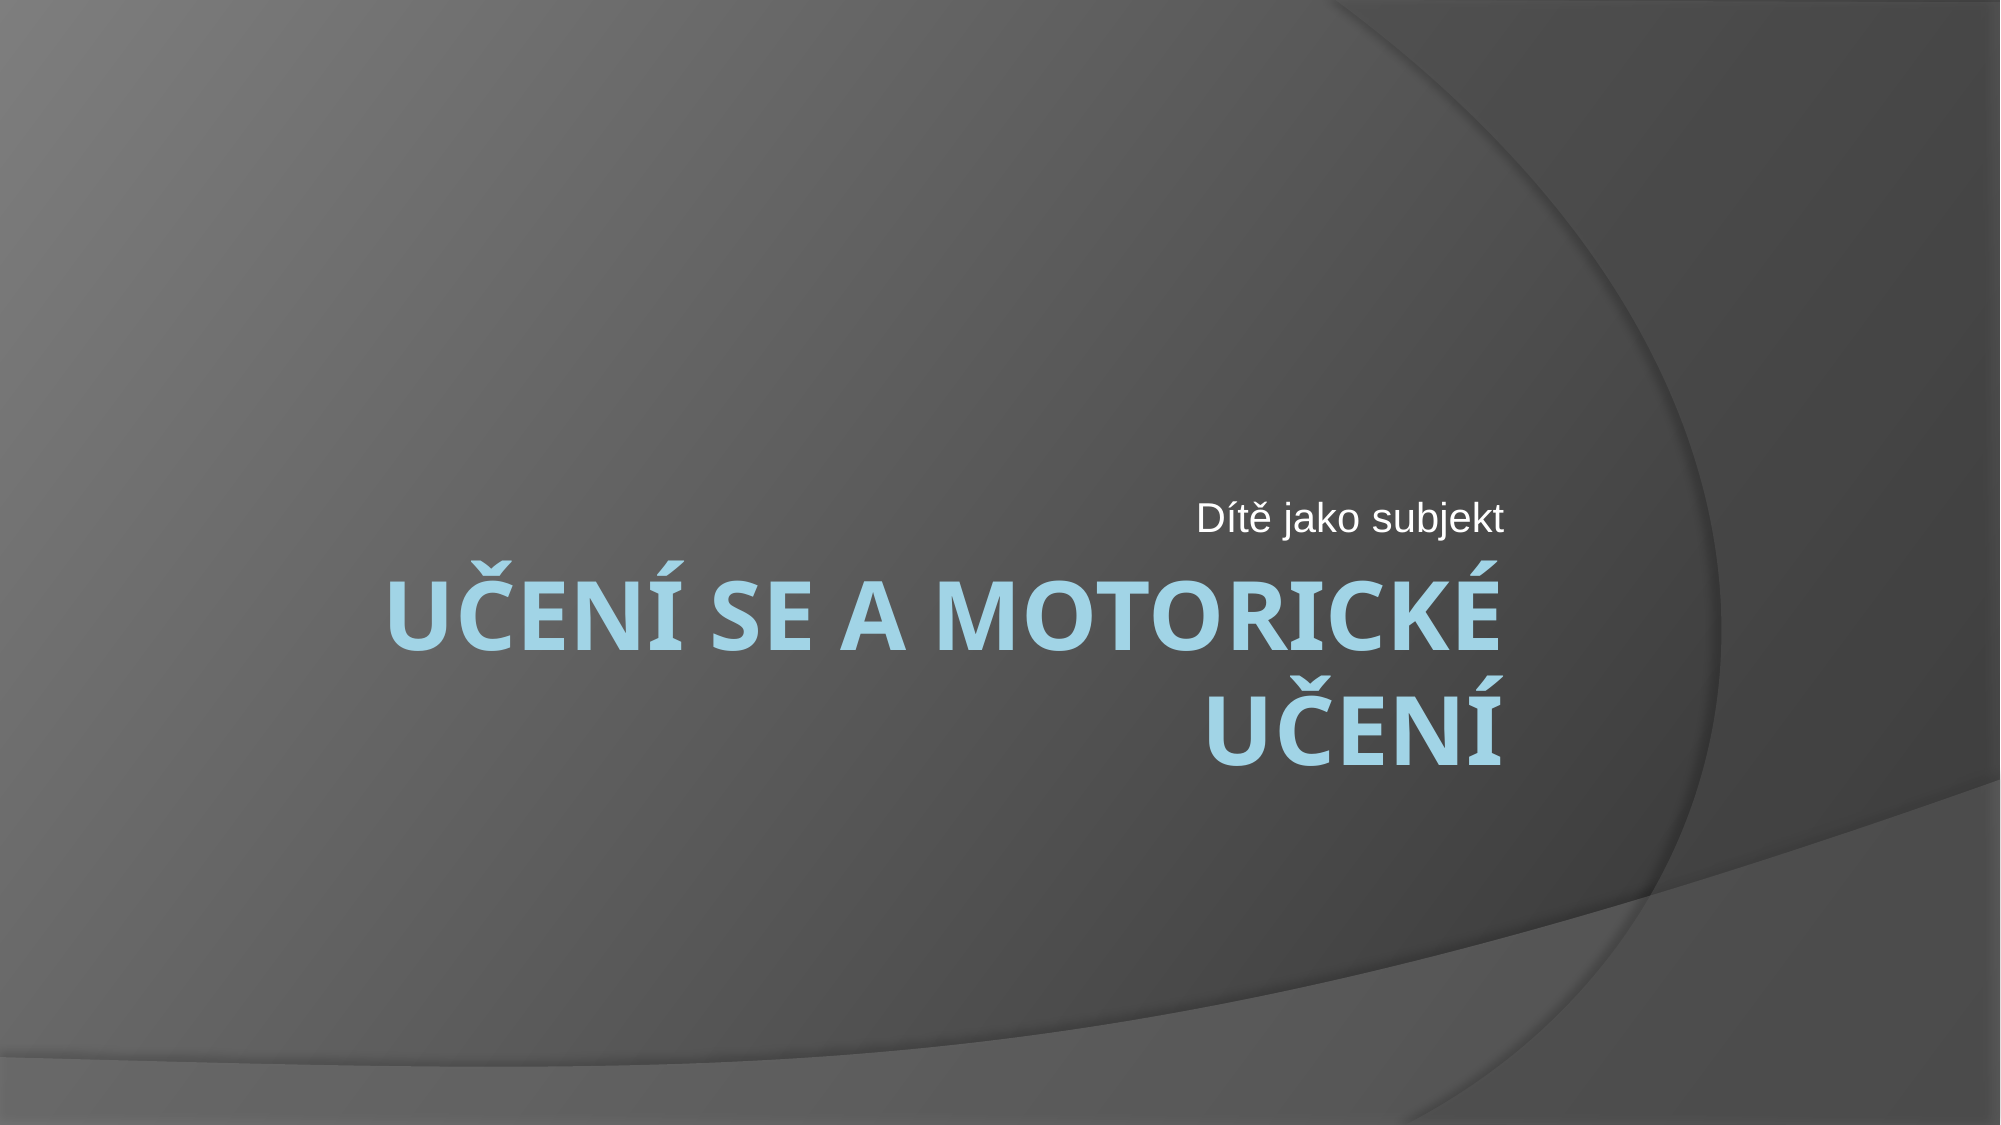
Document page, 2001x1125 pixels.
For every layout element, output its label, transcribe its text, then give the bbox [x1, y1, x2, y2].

subtitle Dítě jako subjekt [94, 253, 1512, 541]
title UČENÍ SE A Motorické učení [93, 547, 1512, 925]
